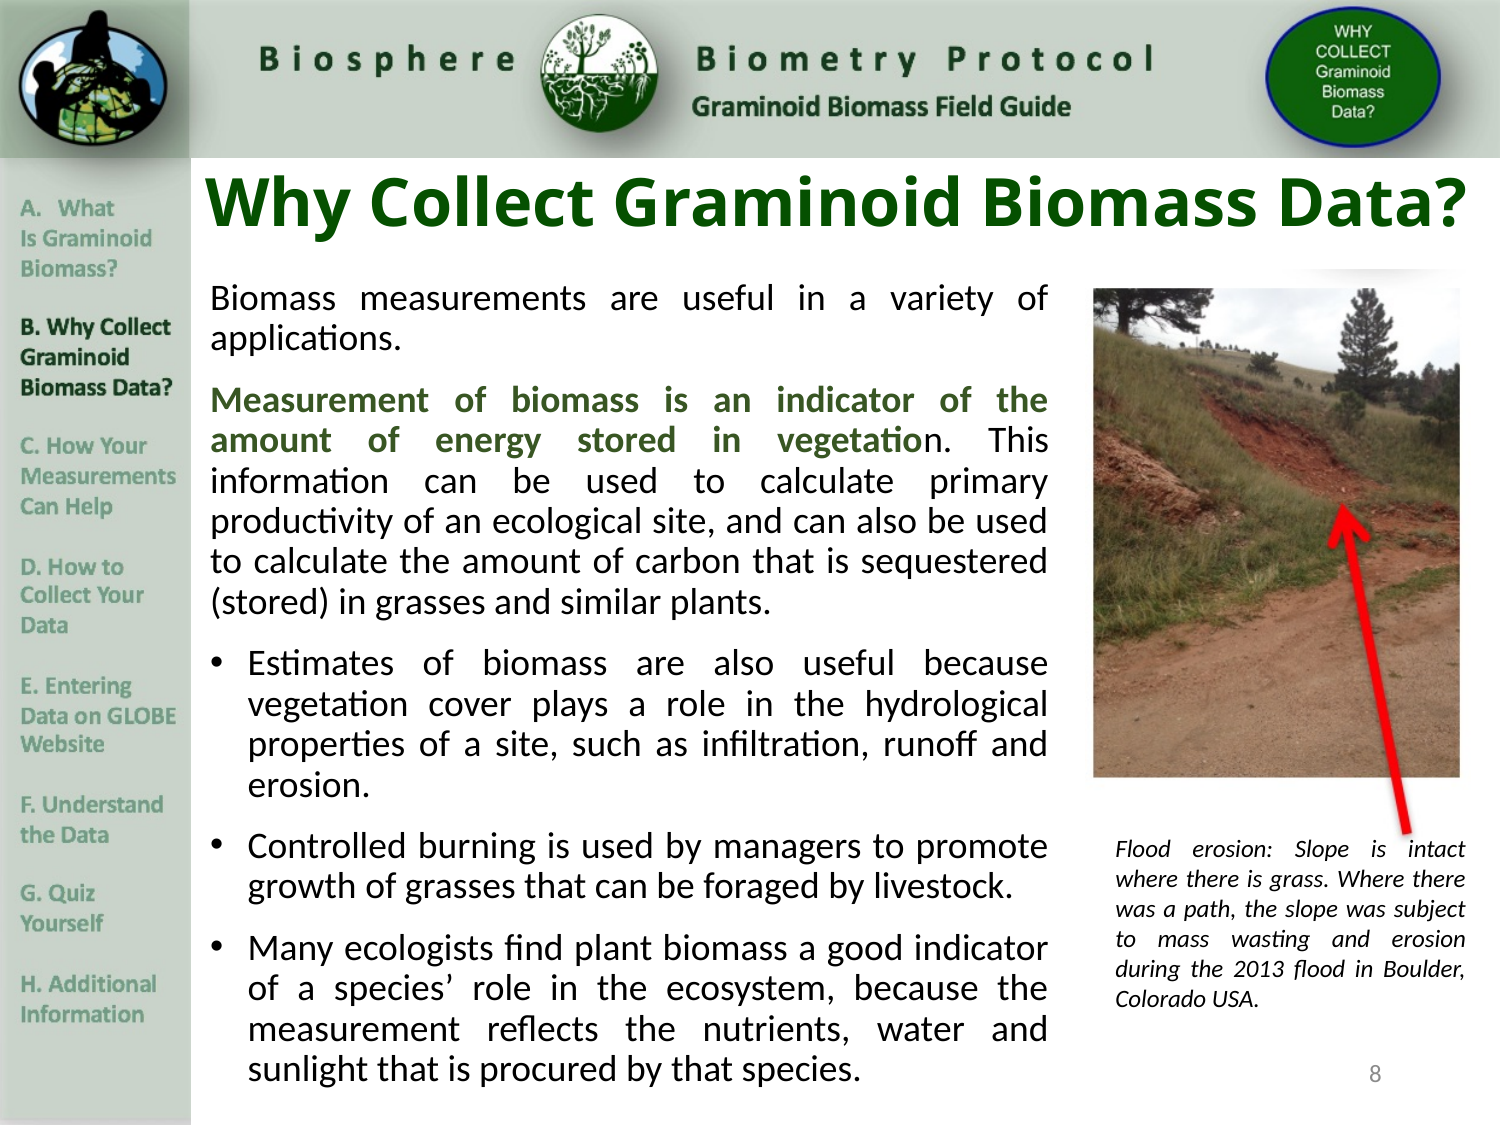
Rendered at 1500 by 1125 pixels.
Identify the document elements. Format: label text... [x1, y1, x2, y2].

slide_number 8 [1059, 1042, 1397, 1103]
picture [0, 0, 1500, 1125]
text_box Flood erosion: Slope is intact where there is grass. Where there was a path, the slope was subject to mass wasting and erosion during the 2013 flood in Boulder, Colorado USA. [1100, 825, 1481, 1020]
title Why Collect Graminoid Biomass Data? [191, 158, 1485, 272]
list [1085, 269, 1478, 863]
list Biomass measurements are useful in a variety of applications. Measurement of biomass is an indicator of the amount of energy stored in vegetation. This information can be used to calculate primary productivity of an ecological site, and can also be used to calculate the amount of carbon that is sequestered (stored) in grasses and similar plants. Estimates of biomass are also useful because vegetation cover plays a role in the hydrological properties of a site, such as infiltration, runoff and erosion. Controlled burning is used by managers to promote growth of grasses that can be foraged by livestock. Many ecologists find plant biomass a good indicator of a species’ role in the ecosystem, because the measurement reflects the nutrients, water and sunlight that is procured by that species. [195, 204, 1065, 1089]
